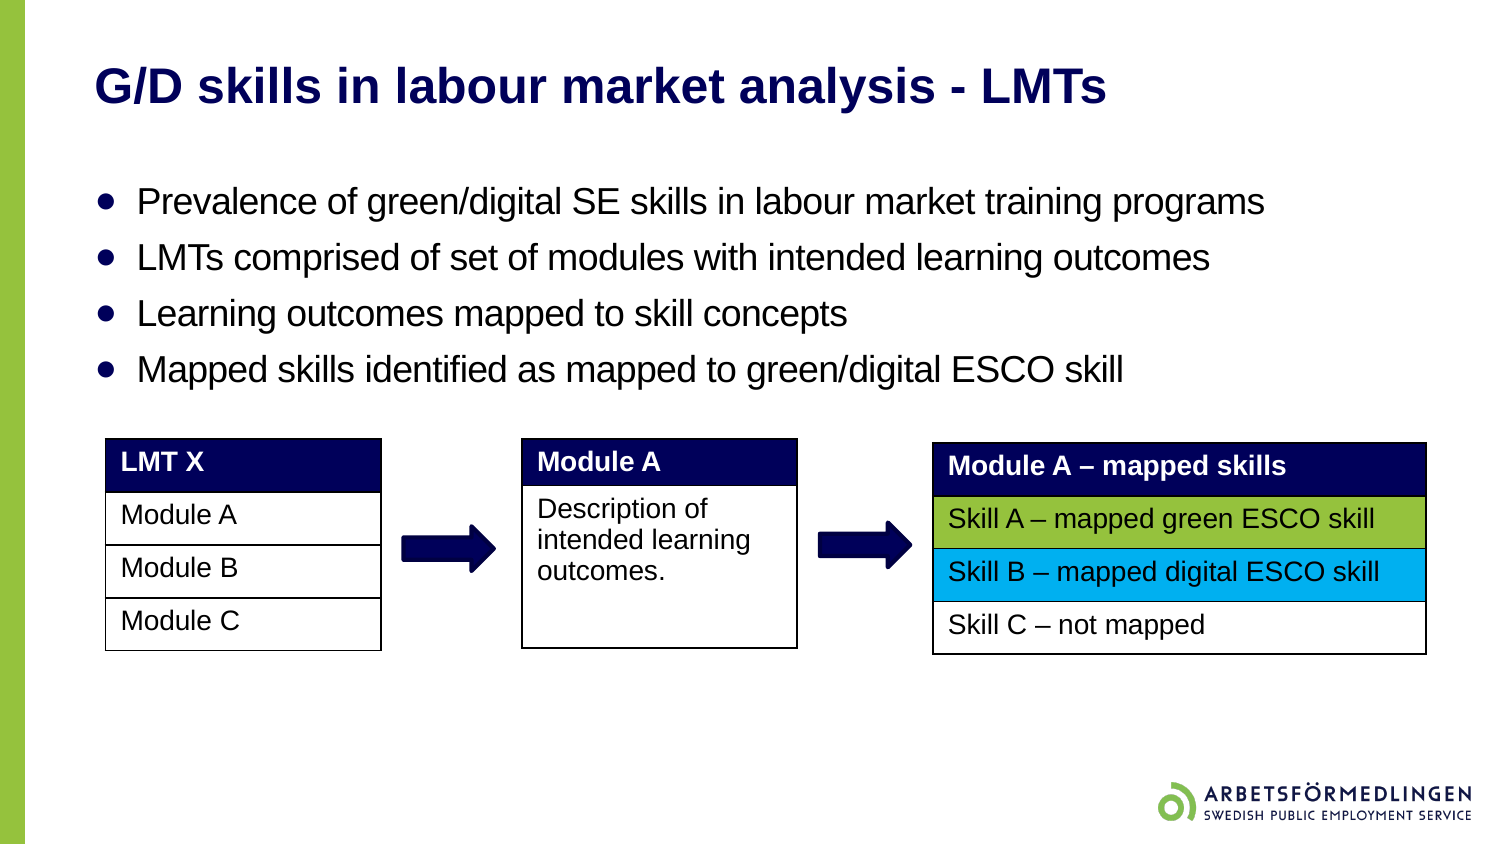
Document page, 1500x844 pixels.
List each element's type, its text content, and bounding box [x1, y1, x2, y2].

list Prevalence of green/digital SE skills in labour market training programs LMTs comprised of set of modules with intended learning outcomes Learning outcomes mapped to skill concepts Mapped skills identified as mapped to green/digital ESCO skill [94, 177, 1312, 407]
table_cell Skill A – mapped green ESCO skill [934, 497, 1425, 548]
table_cell Skill C – not mapped [934, 602, 1425, 653]
table_cell Module A [106, 493, 380, 544]
title G/D skills in labour market analysis - LMTs [94, 53, 1312, 164]
picture [1158, 782, 1471, 821]
text_box [401, 524, 496, 573]
text_box [817, 520, 913, 570]
table_cell Module B [106, 546, 380, 597]
table_cell Module C [106, 599, 380, 650]
table_cell Description of intended learning outcomes. [523, 486, 796, 647]
table_cell Skill B – mapped digital ESCO skill [934, 549, 1425, 601]
table_header Module A [523, 440, 796, 485]
table_header Module A – mapped skills [934, 444, 1425, 495]
table_header LMT X [106, 440, 380, 491]
